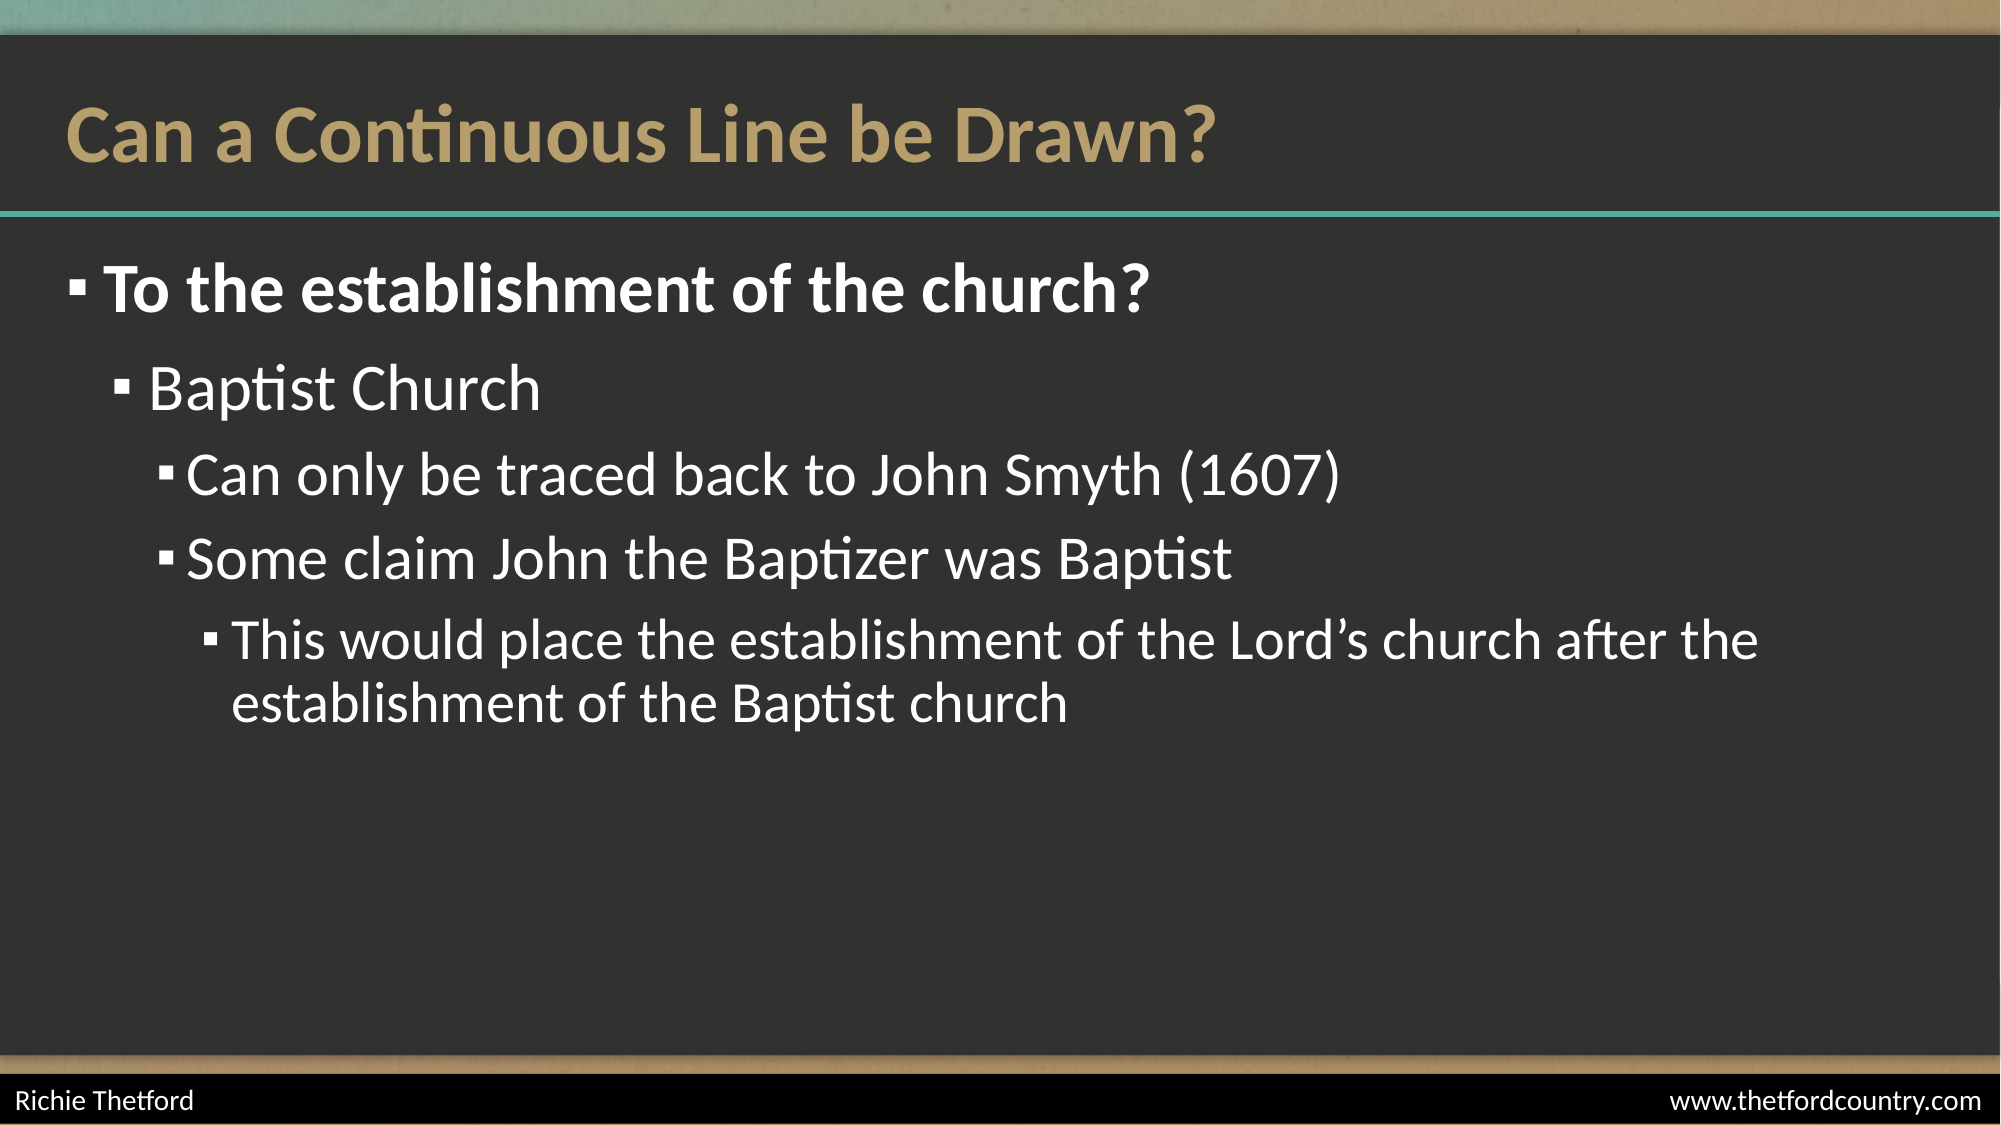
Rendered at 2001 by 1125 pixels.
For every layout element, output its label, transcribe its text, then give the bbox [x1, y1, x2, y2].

text_box Richie Thetford www.thetfordcountry.com [0, 1073, 2000, 1124]
title Can a Continuous Line be Drawn? [51, 75, 1788, 188]
list To the establishment of the church? Baptist Church Can only be traced back to John Smyth (1607) Some claim John the Baptizer was Baptist This would place the establishment of the Lord’s church after the establishment of the Baptist church [51, 243, 1956, 917]
picture [0, 0, 2001, 1125]
